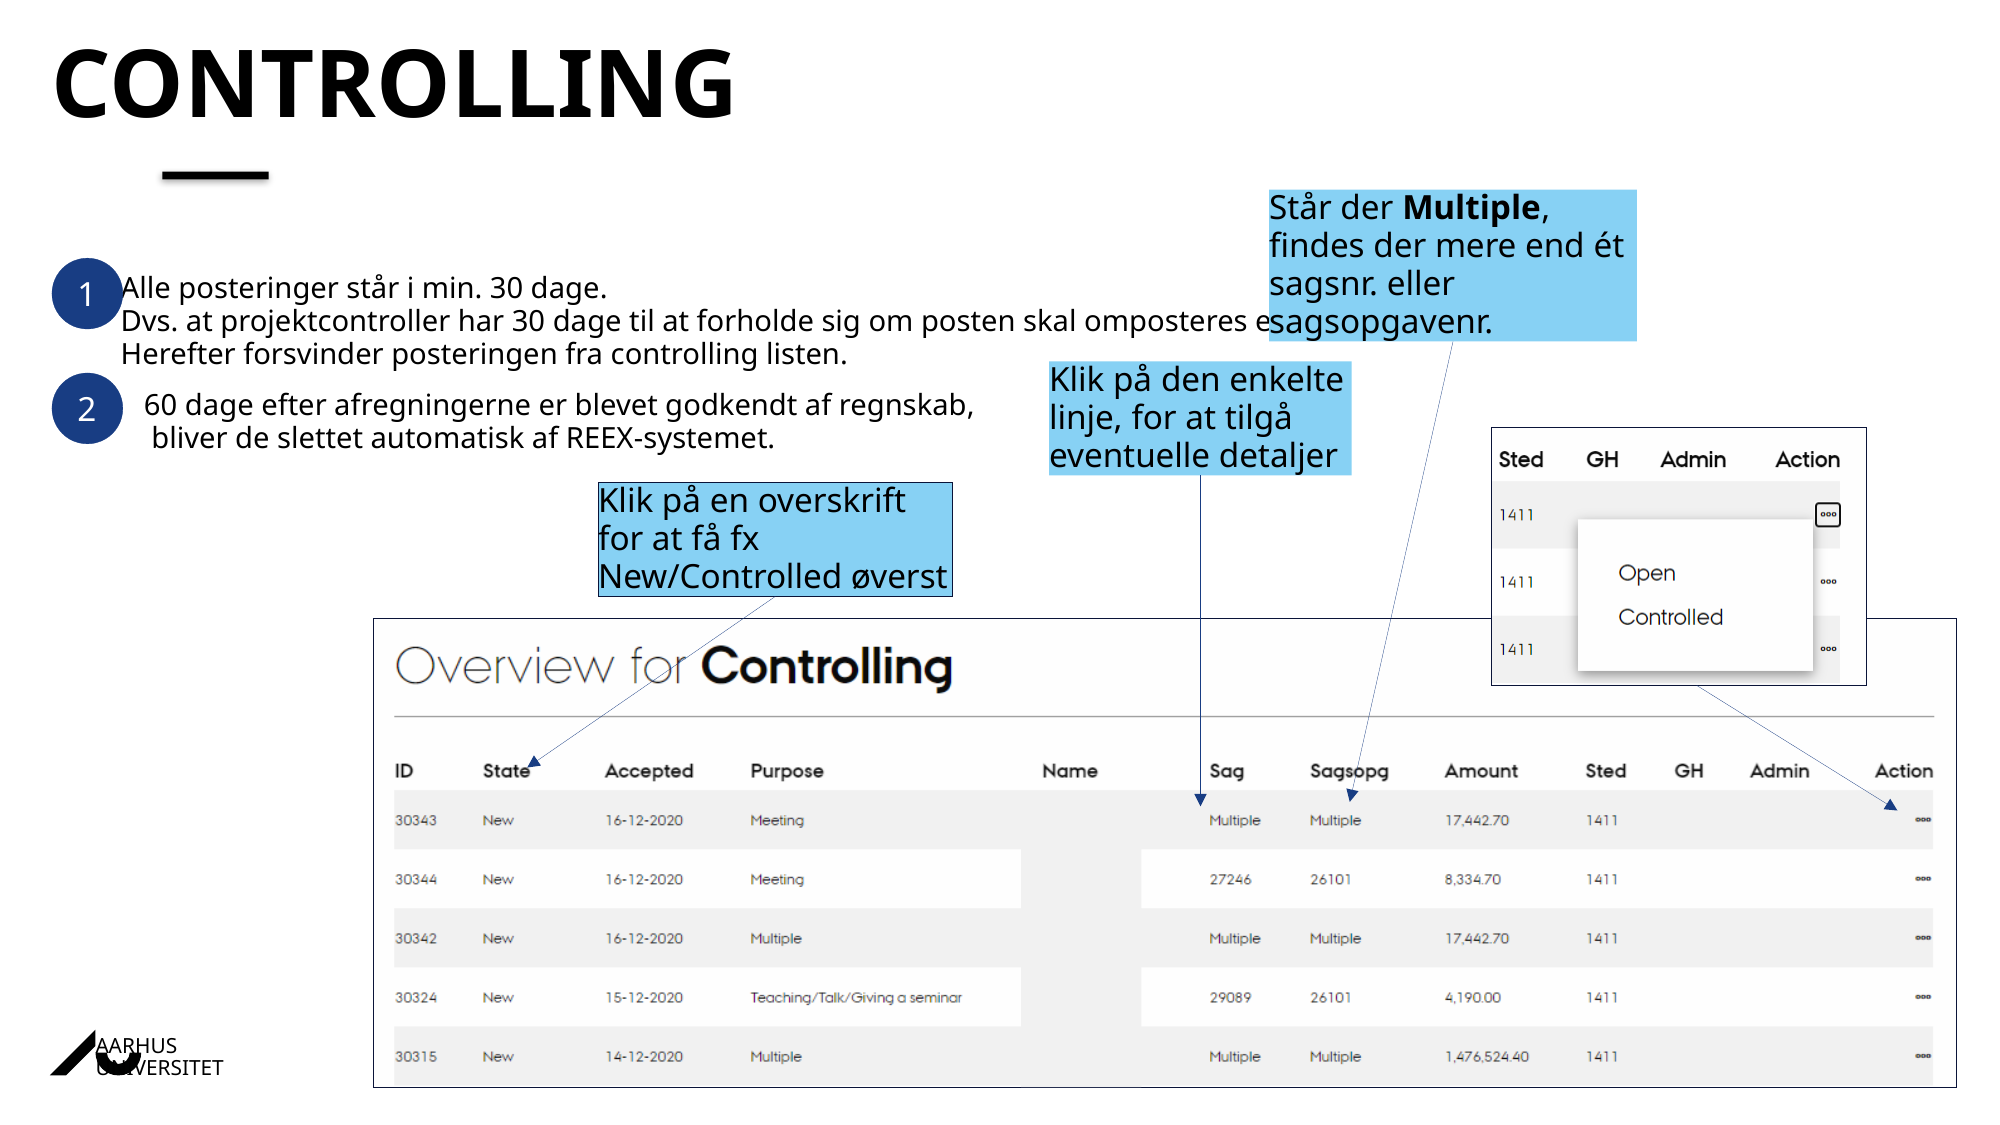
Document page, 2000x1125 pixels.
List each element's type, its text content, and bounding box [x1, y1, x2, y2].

text_box 2 [51, 372, 123, 444]
title Controlling [51, 37, 1508, 162]
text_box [1048, 361, 1264, 807]
text_box 60 dage efter afregningerne er blevet godkendt af regnskab, bliver de slettet automatisk af REEX-systemet. [143, 389, 976, 456]
text_box Alle posteringer står i min. 30 dage. Dvs. at projektcontroller har 30 dage til at forholde sig om posten skal omposteres eller ej. Herefter forsvinder posteringen fra controlling listen. [120, 271, 1263, 372]
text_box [1268, 189, 1638, 803]
text_box 1 [51, 258, 123, 329]
text_box Klik på en overskrift for at få fx New/Controlled øverst [598, 482, 953, 597]
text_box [1696, 685, 1898, 811]
picture [373, 427, 1957, 1088]
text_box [526, 597, 776, 768]
